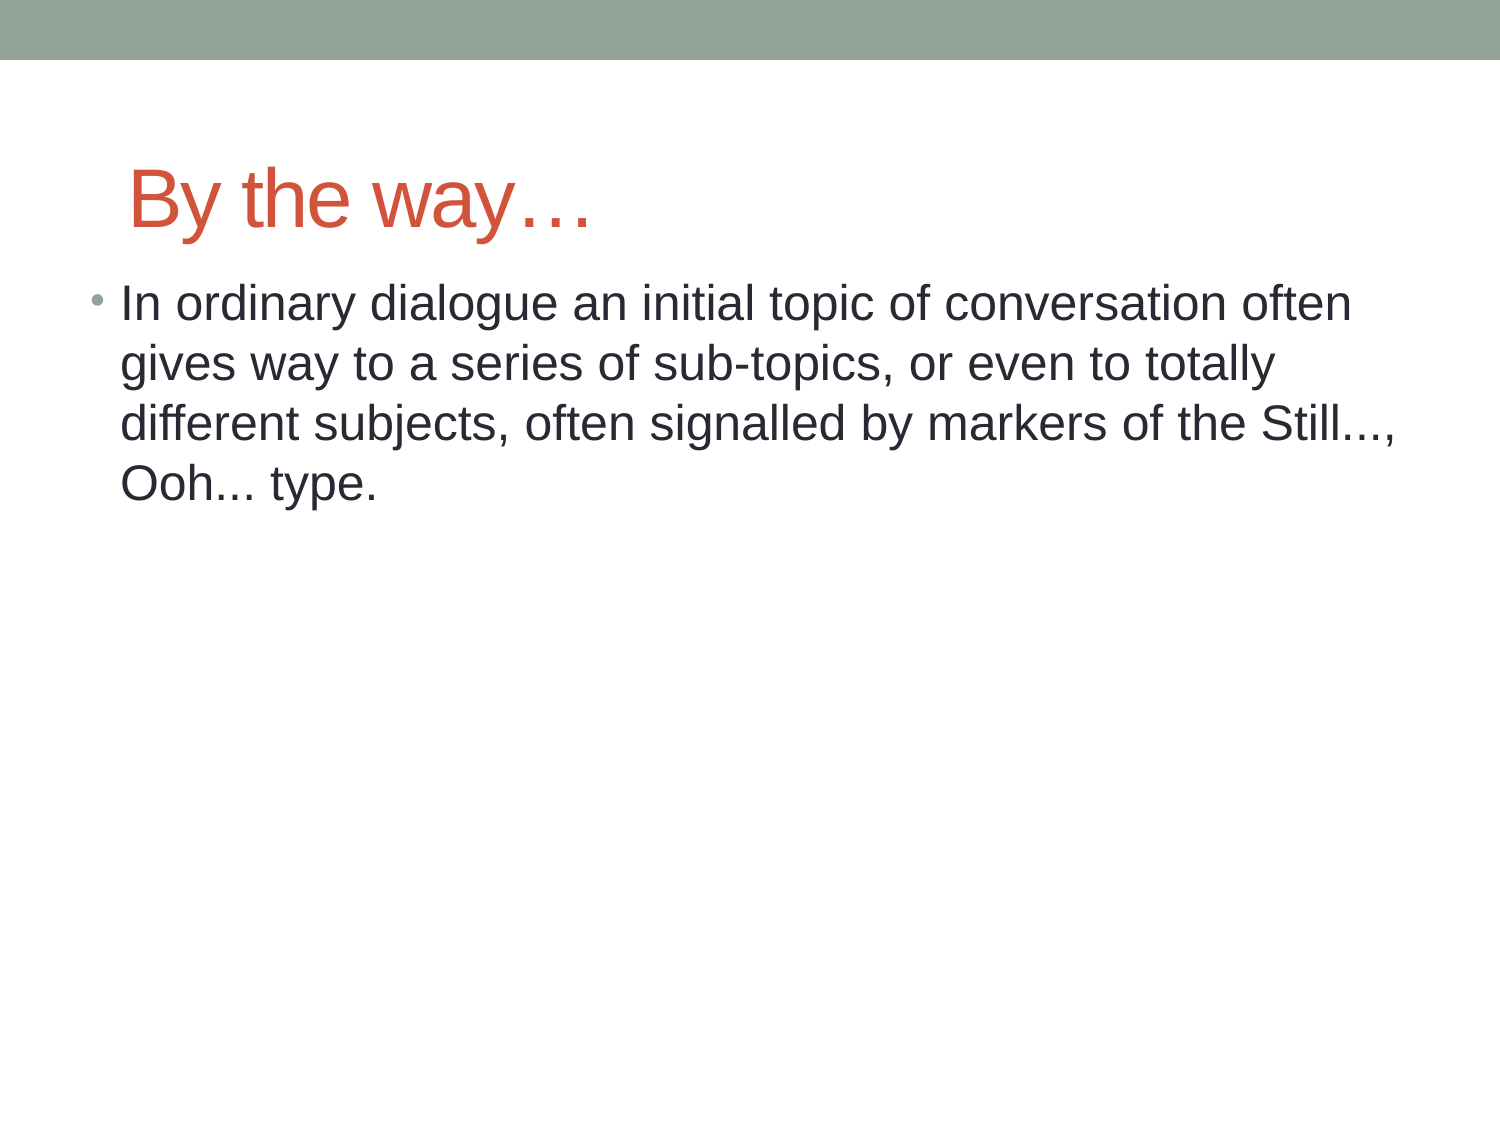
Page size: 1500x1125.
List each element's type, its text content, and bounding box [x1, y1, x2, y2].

list In ordinary dialogue an initial topic of conversation often gives way to a series of sub-topics, or even to totally different subjects, often signalled by markers of the Still..., Ooh... type. [75, 262, 1425, 1063]
title By the way… [112, 131, 1388, 257]
